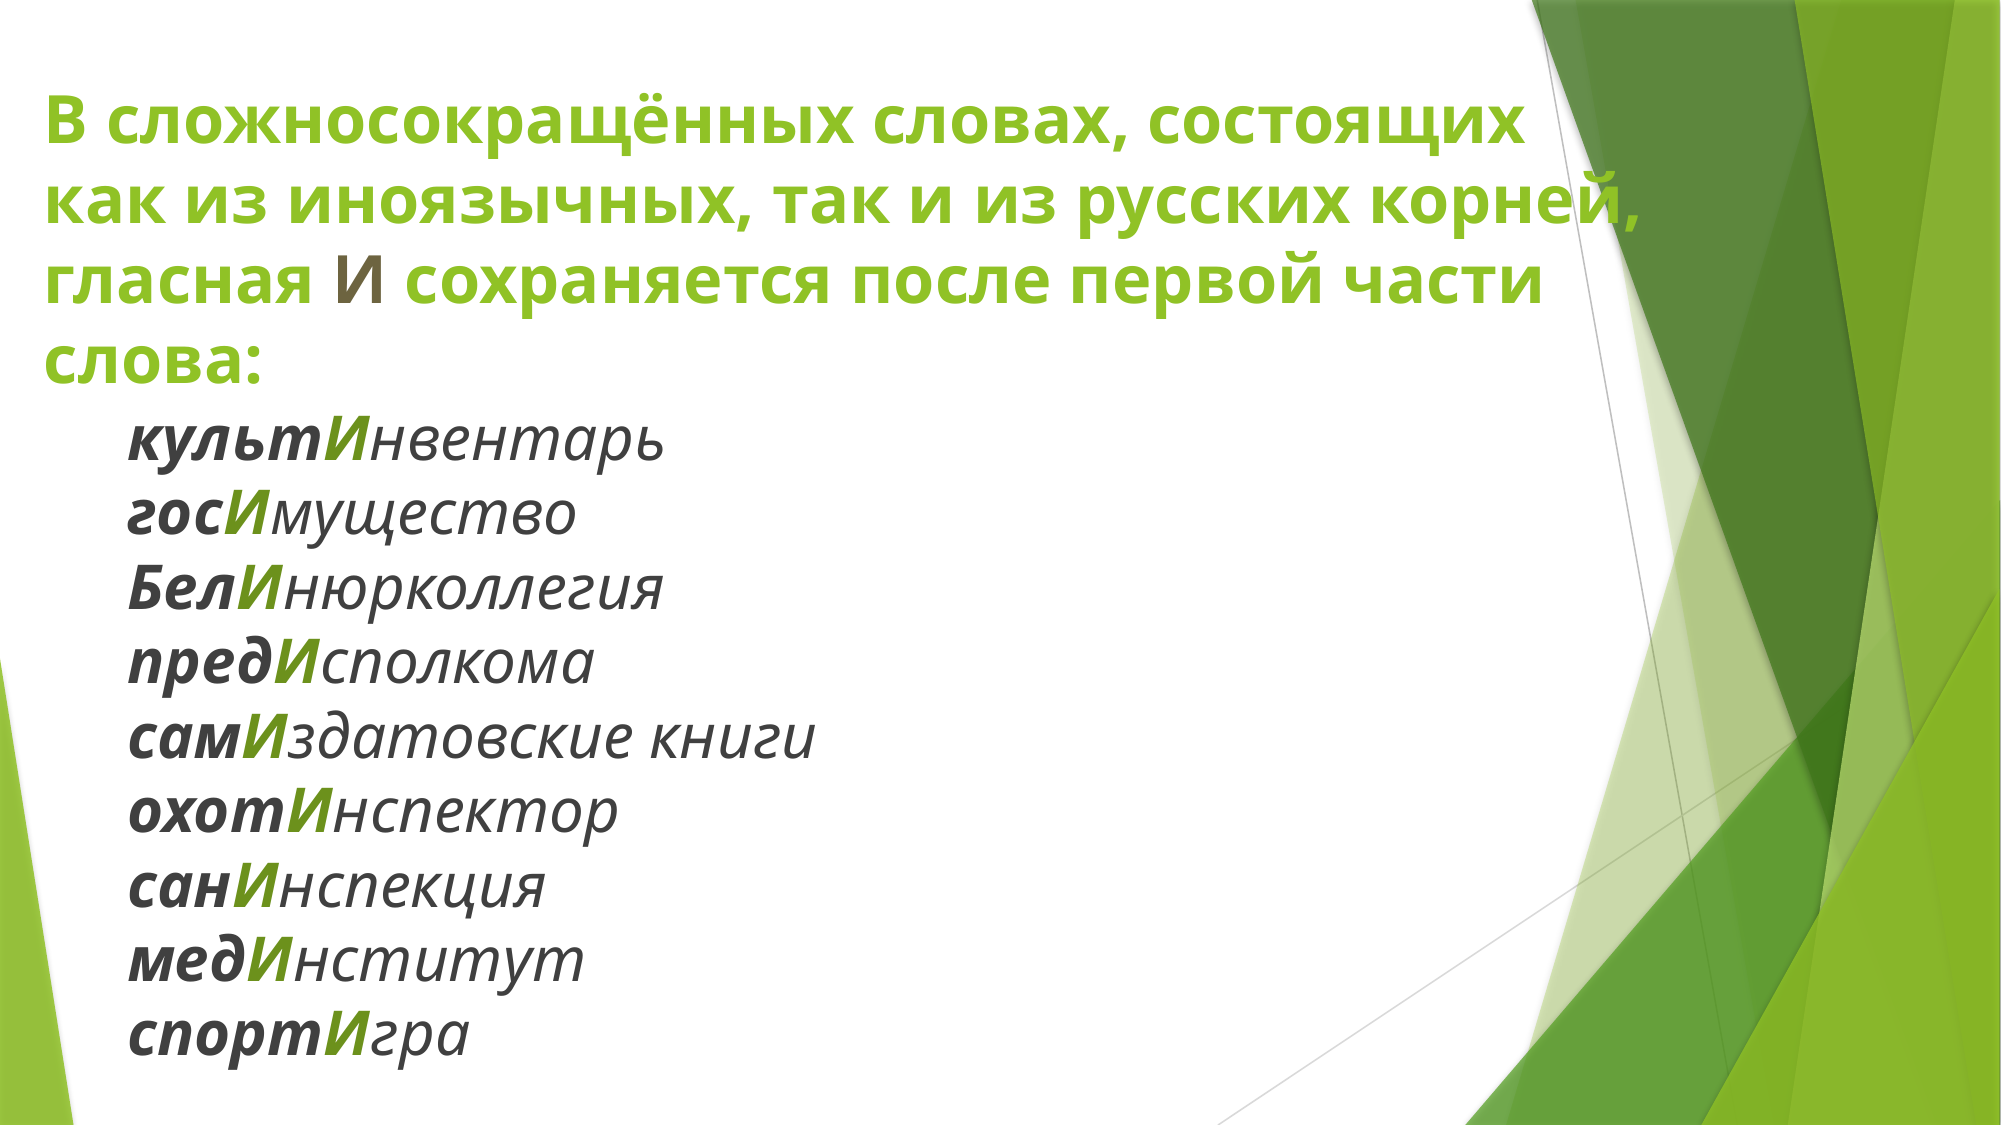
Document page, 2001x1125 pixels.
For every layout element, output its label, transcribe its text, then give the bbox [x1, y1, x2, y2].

title В сложносокращённых словах, состоящих как из иноязычных, так и из русских корней, гласная И сохраняется после первой части слова: [28, 69, 1728, 317]
list культИнвентарь госИмущество БелИнюрколлегия предИсполкома самИздатовские книги охотИнспектор санИнспекция медИнститут спортИгра [112, 316, 1513, 1081]
